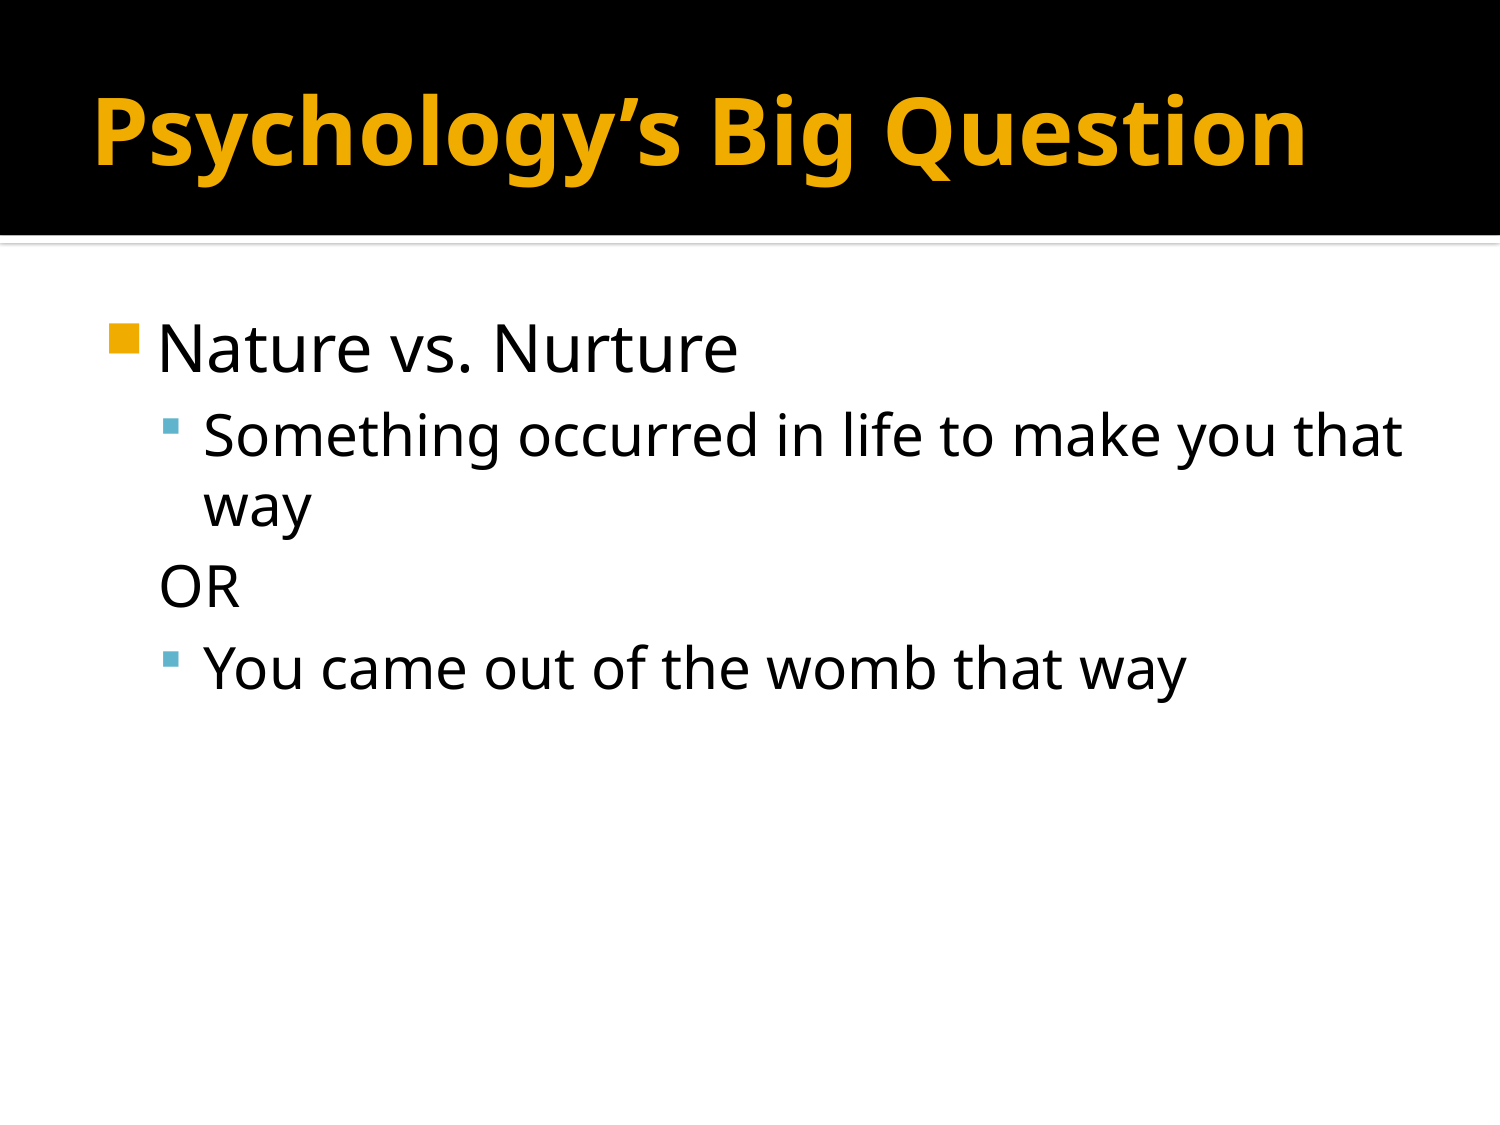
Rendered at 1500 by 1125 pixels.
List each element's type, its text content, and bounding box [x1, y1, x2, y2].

title Psychology’s Big Question [75, 25, 1425, 231]
list Nature vs. Nurture Something occurred in life to make you that way OR You came out of the womb that way [75, 291, 1425, 1050]
